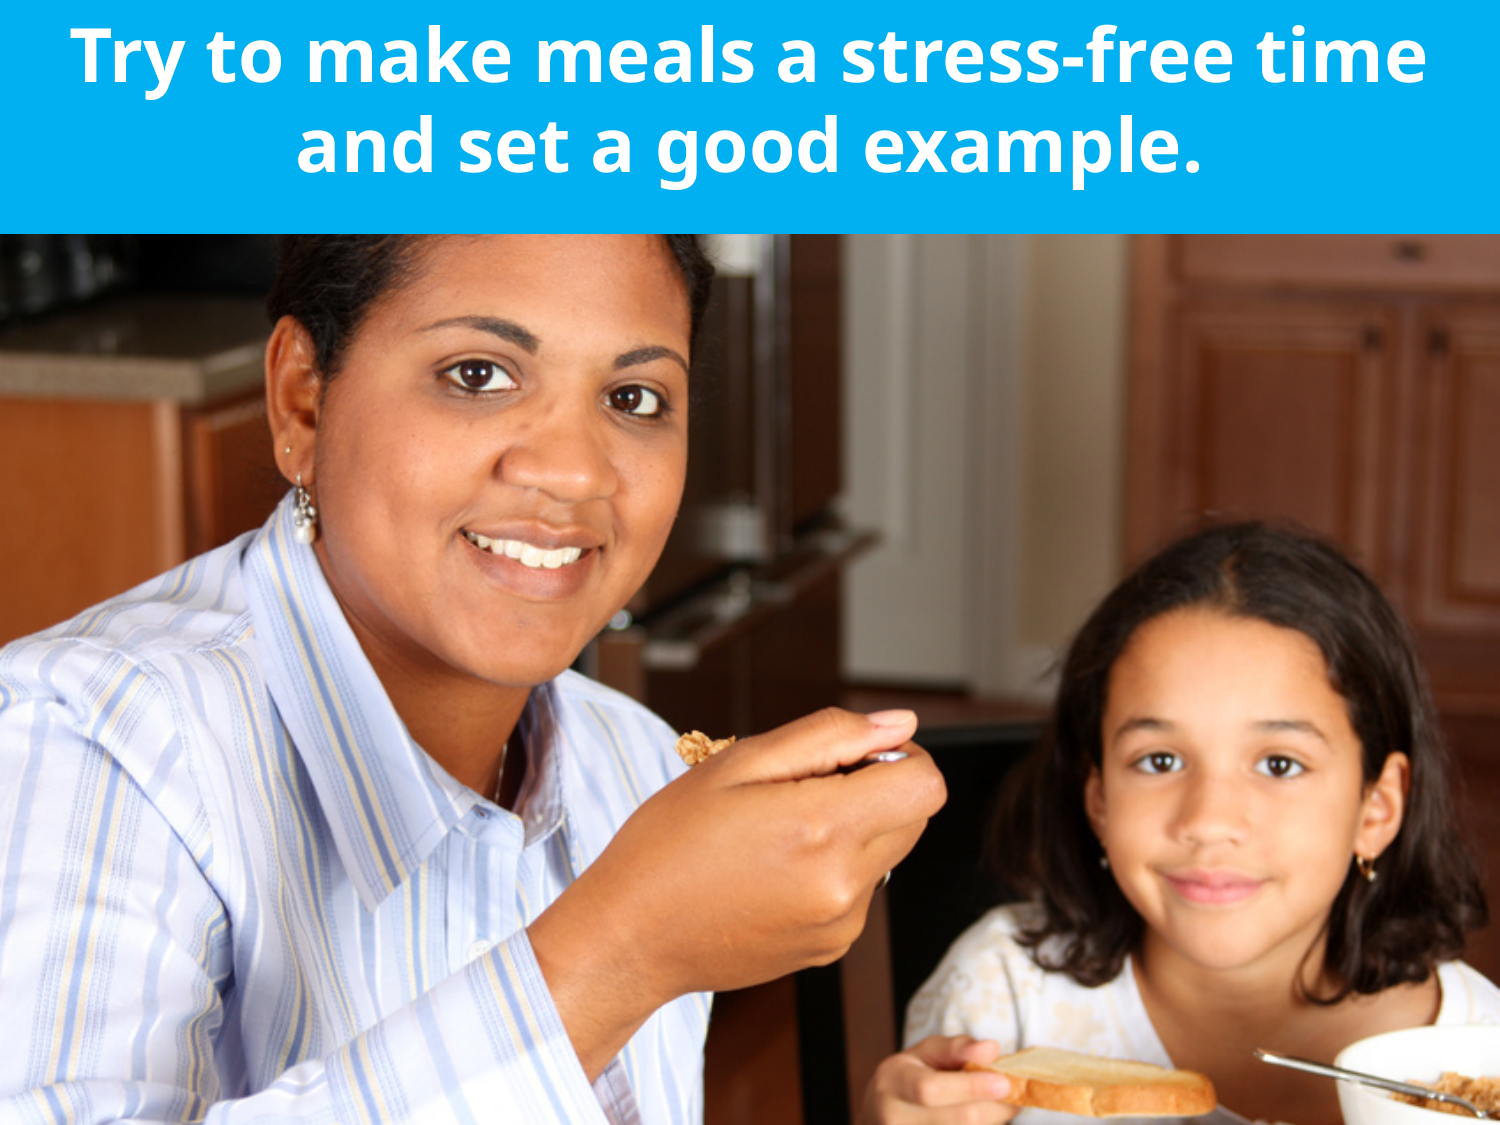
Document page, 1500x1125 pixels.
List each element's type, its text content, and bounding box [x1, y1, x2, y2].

title Try to make meals a stress-free time and set a good example. [0, 0, 1500, 234]
picture [0, 235, 1500, 1125]
